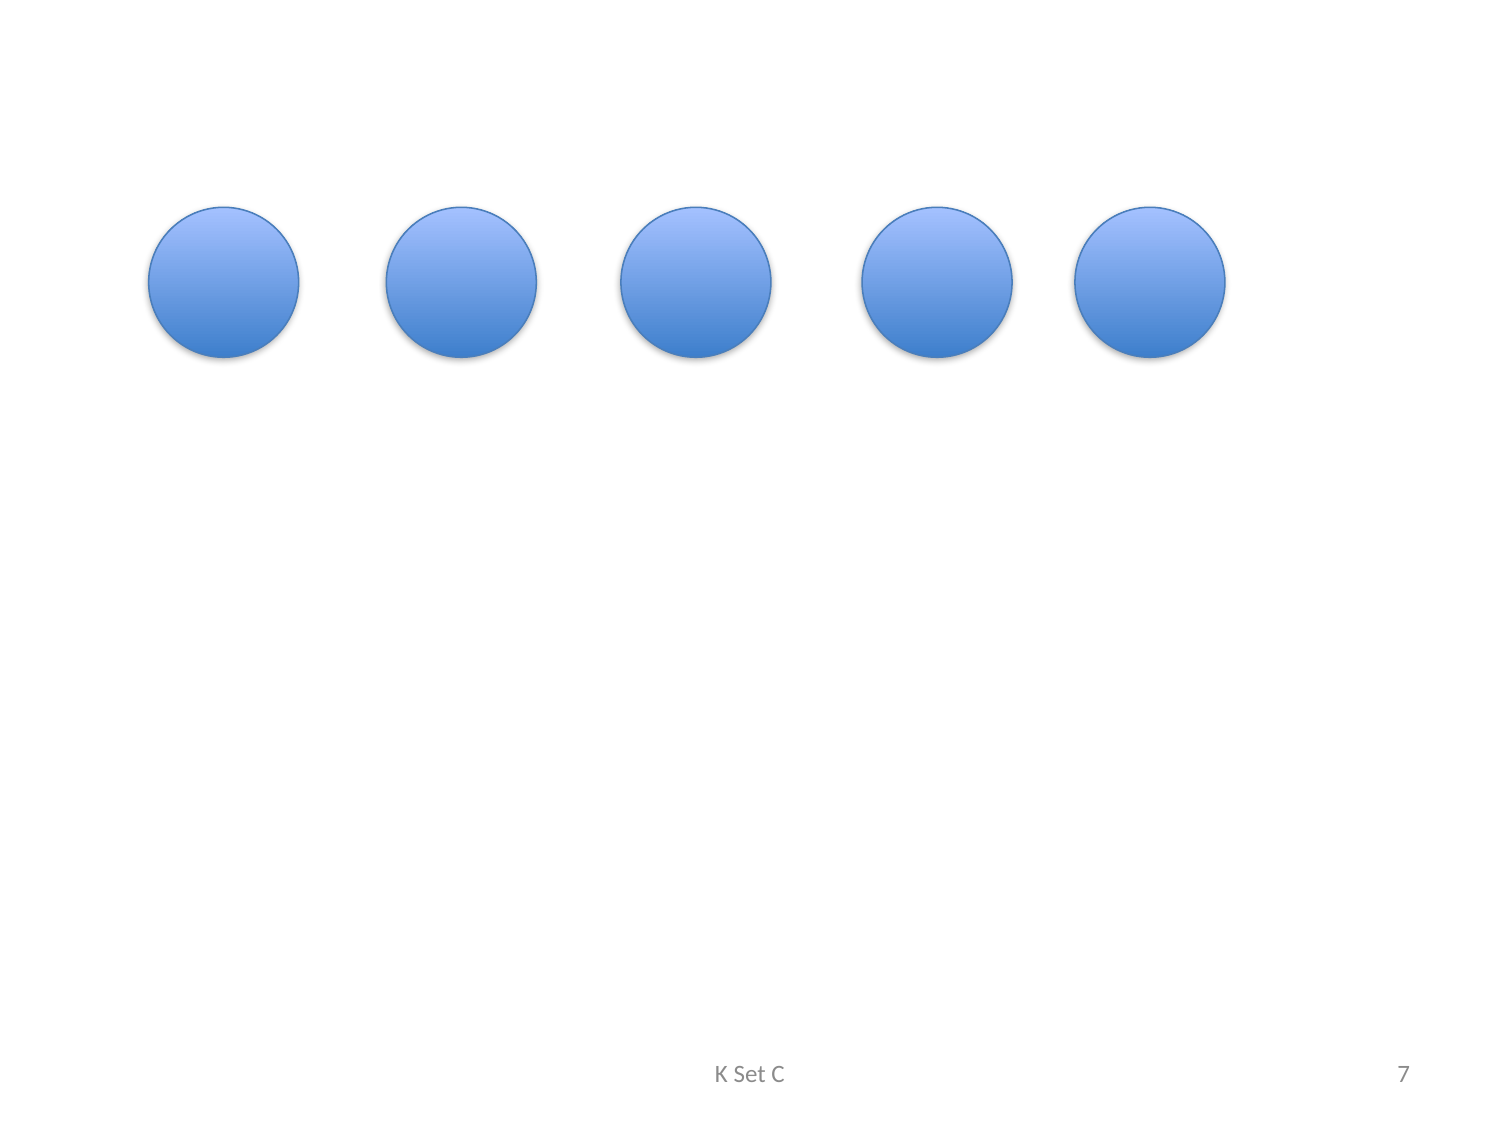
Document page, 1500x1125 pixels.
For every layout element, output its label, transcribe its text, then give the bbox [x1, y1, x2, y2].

text_box [385, 206, 538, 359]
text_box [861, 206, 1013, 359]
text_box [1074, 206, 1226, 359]
slide_number 7 [1074, 1042, 1425, 1103]
text_box [147, 206, 300, 359]
footer K Set C [512, 1042, 988, 1103]
text_box [620, 206, 772, 359]
